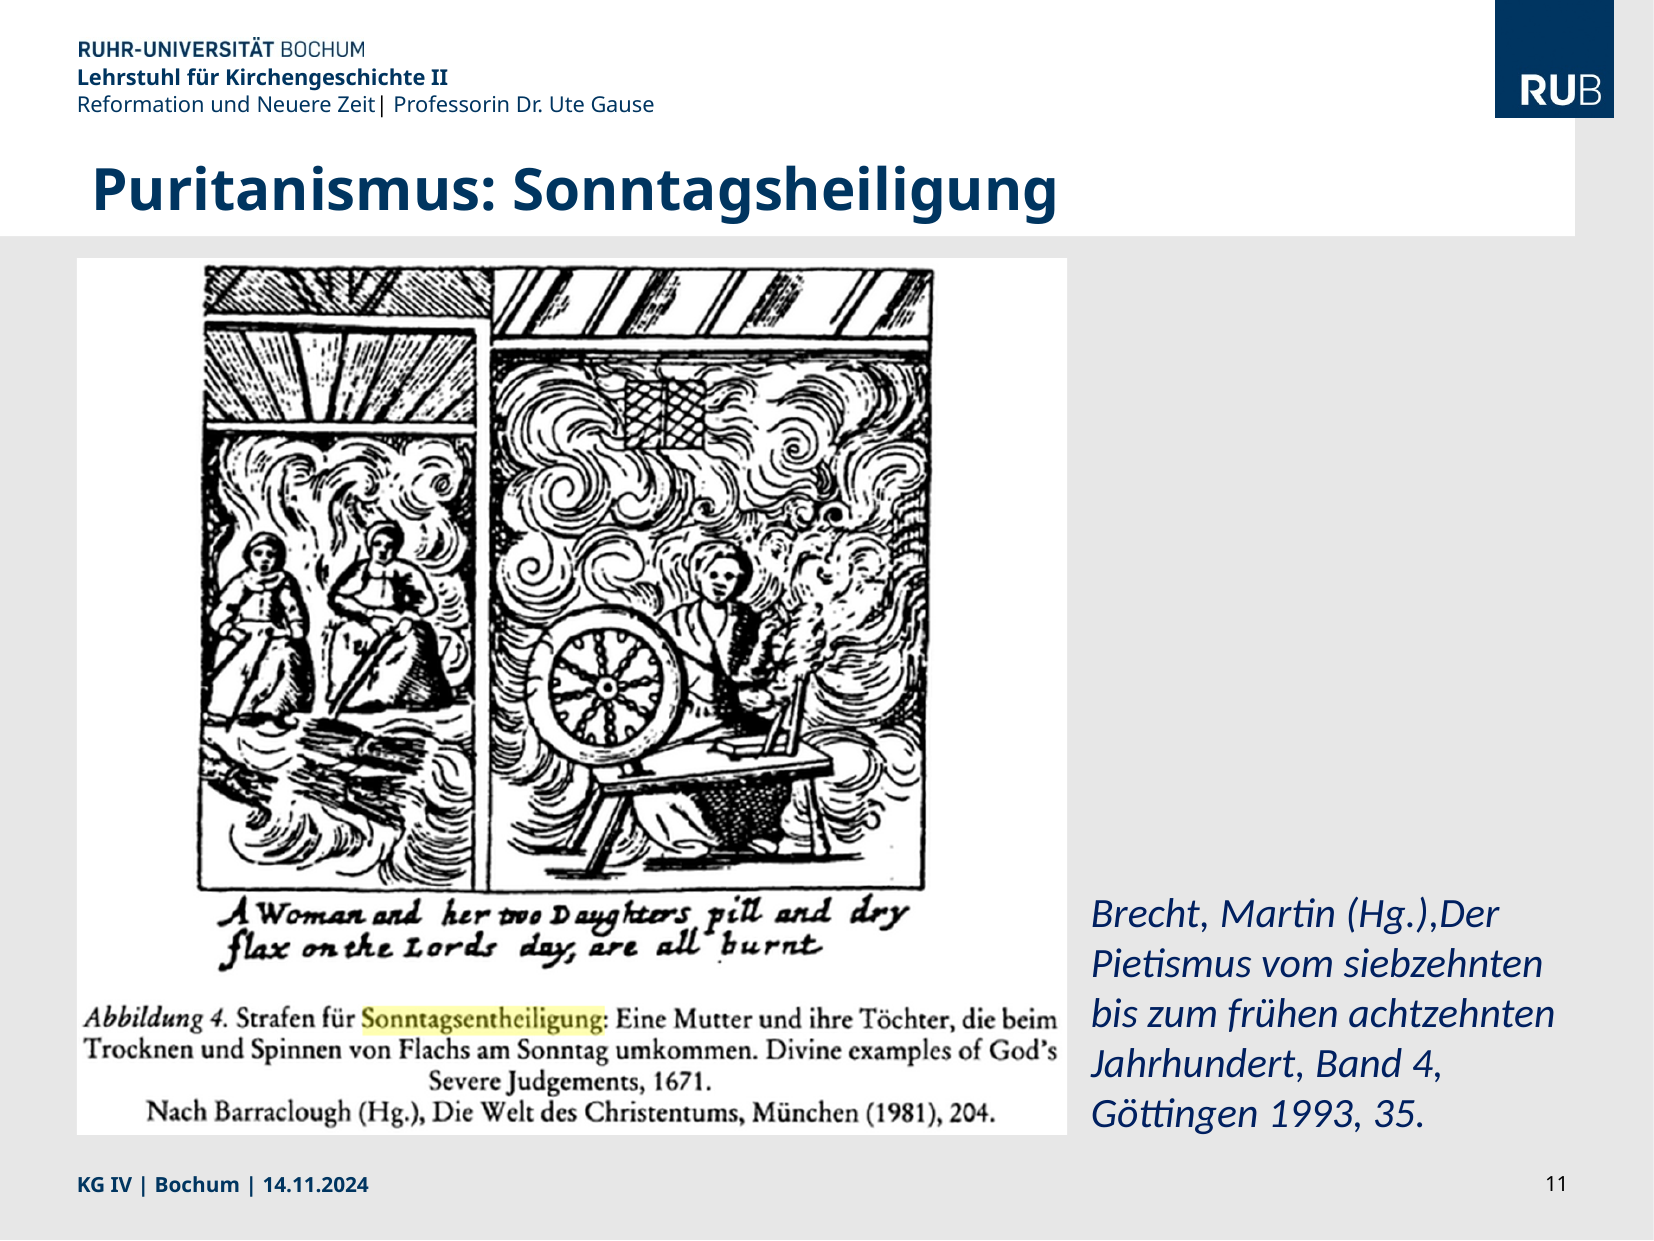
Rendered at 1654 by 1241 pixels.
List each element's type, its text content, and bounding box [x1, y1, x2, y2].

picture [1495, 0, 1614, 118]
text_box KG IV | Bochum | 14.11.2024 [76, 1171, 1460, 1197]
text_box Puritanismus: Sonntagsheiligung [76, 144, 1486, 230]
text_box Lehrstuhl für Kirchengeschichte II Reformation und Neuere Zeit| Professorin Dr. Ute Gause [76, 64, 816, 117]
picture [79, 37, 364, 57]
picture [76, 257, 1068, 1136]
text_box [76, 244, 1568, 1149]
text_box Brecht, Martin (Hg.),Der Pietismus vom siebzehnten bis zum frühen achtzehnten Jahrhundert, Band 4, Göttingen 1993, 35. [1075, 878, 1577, 1144]
